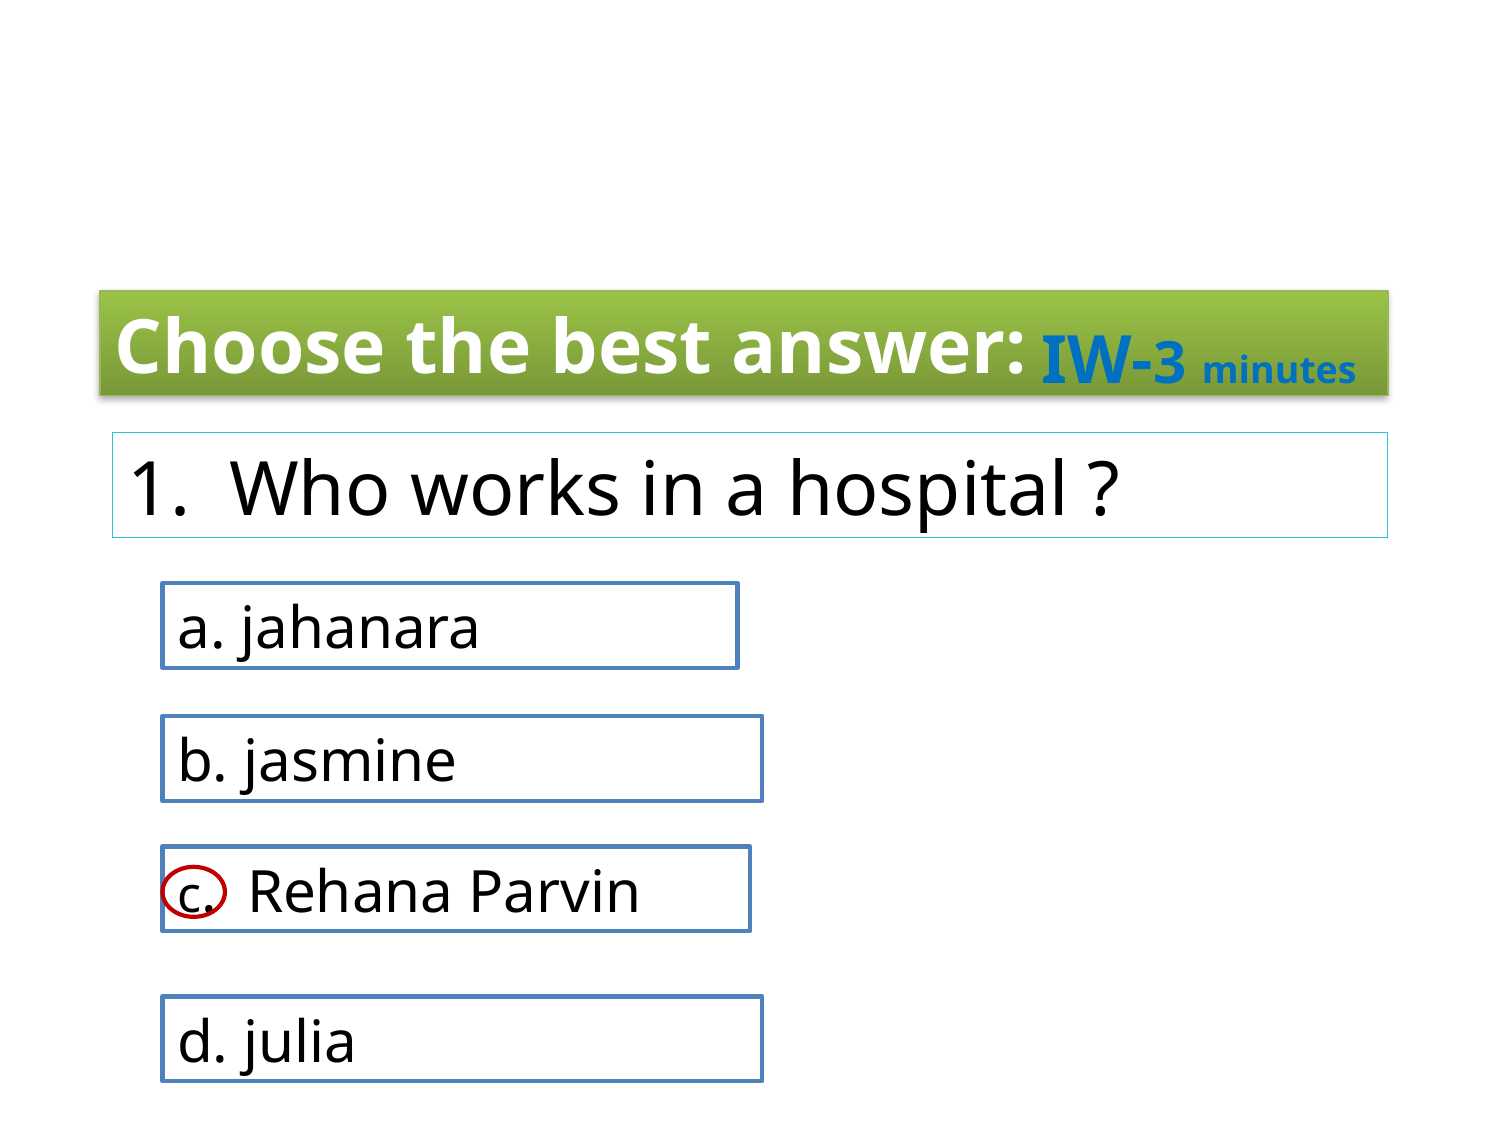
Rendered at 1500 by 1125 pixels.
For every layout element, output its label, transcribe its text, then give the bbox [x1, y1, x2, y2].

text_box Choose the best answer: [99, 290, 1389, 396]
text_box a. jahanara [160, 581, 740, 670]
text_box IW-3 minutes [1026, 292, 1394, 408]
text_box b. jasmine [160, 714, 764, 803]
text_box [160, 864, 228, 919]
text_box d. julia [160, 994, 764, 1083]
text_box c. Rehana Parvin [160, 844, 752, 933]
text_box 1. Who works in a hospital ? [112, 432, 1388, 538]
